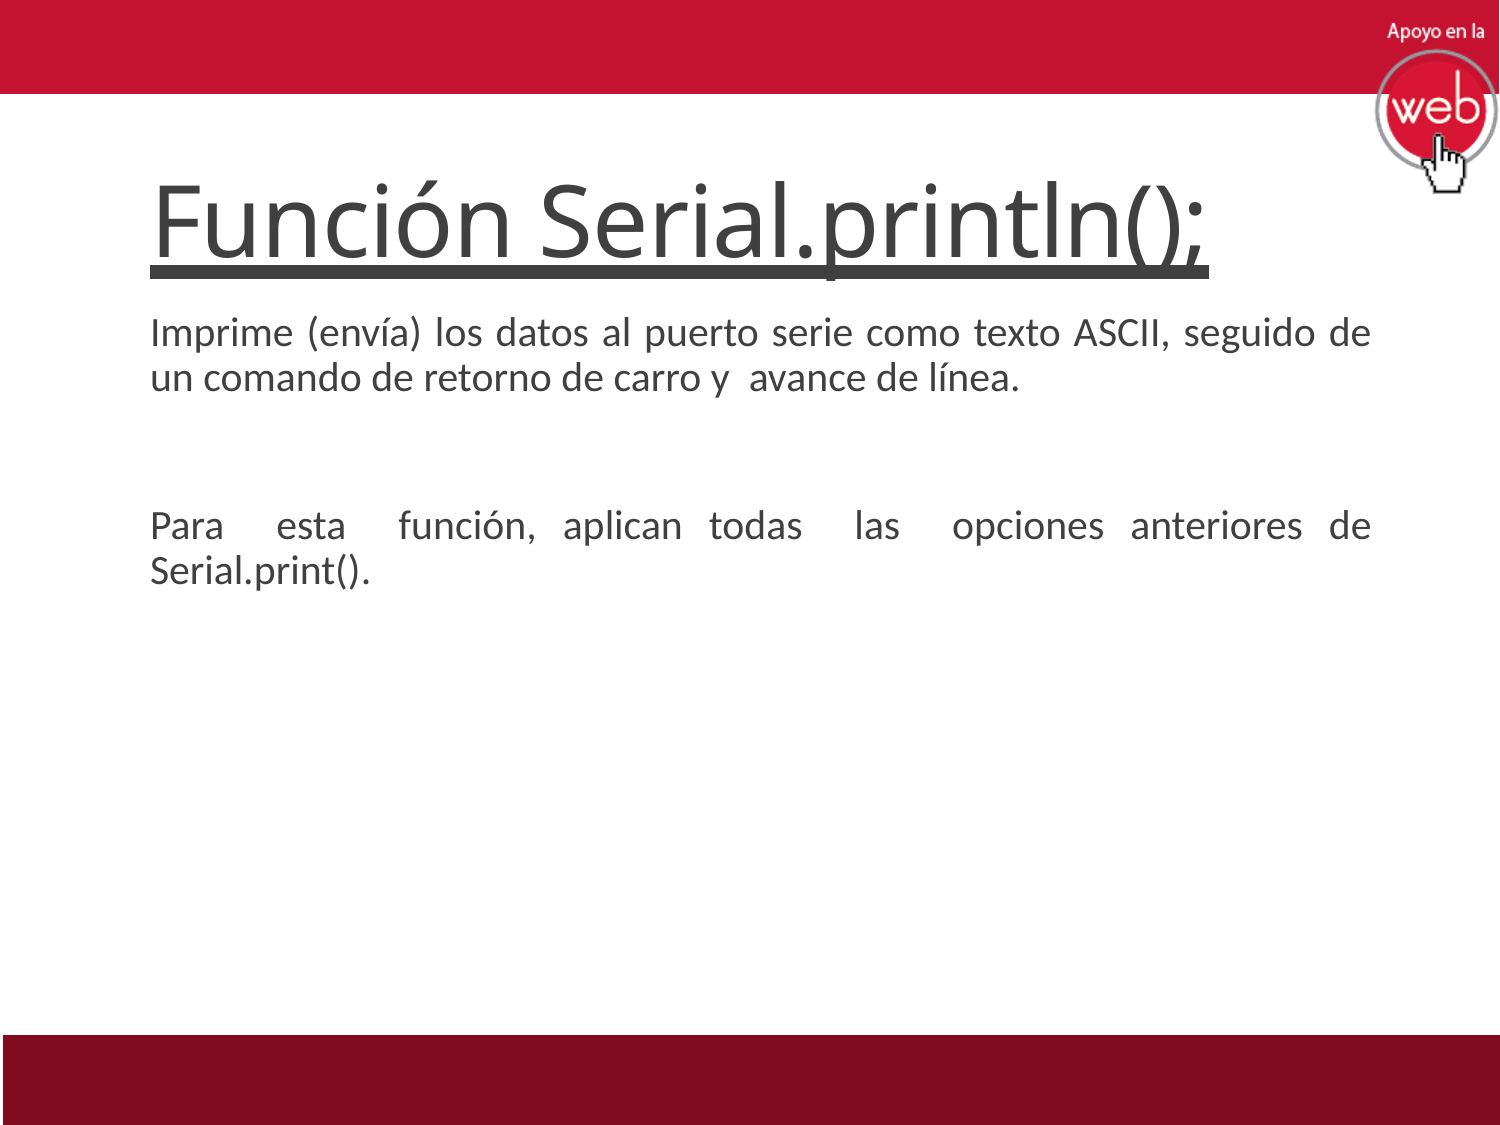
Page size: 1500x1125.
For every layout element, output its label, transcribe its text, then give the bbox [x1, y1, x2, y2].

list Imprime (envía) los datos al puerto serie como texto ASCII, seguido de un comando de retorno de carro y avance de línea. Para esta función, aplican todas las opciones anteriores de Serial.print(). [135, 302, 1373, 963]
title Función Serial.println(); [135, 47, 1373, 285]
picture [0, 0, 1500, 1125]
